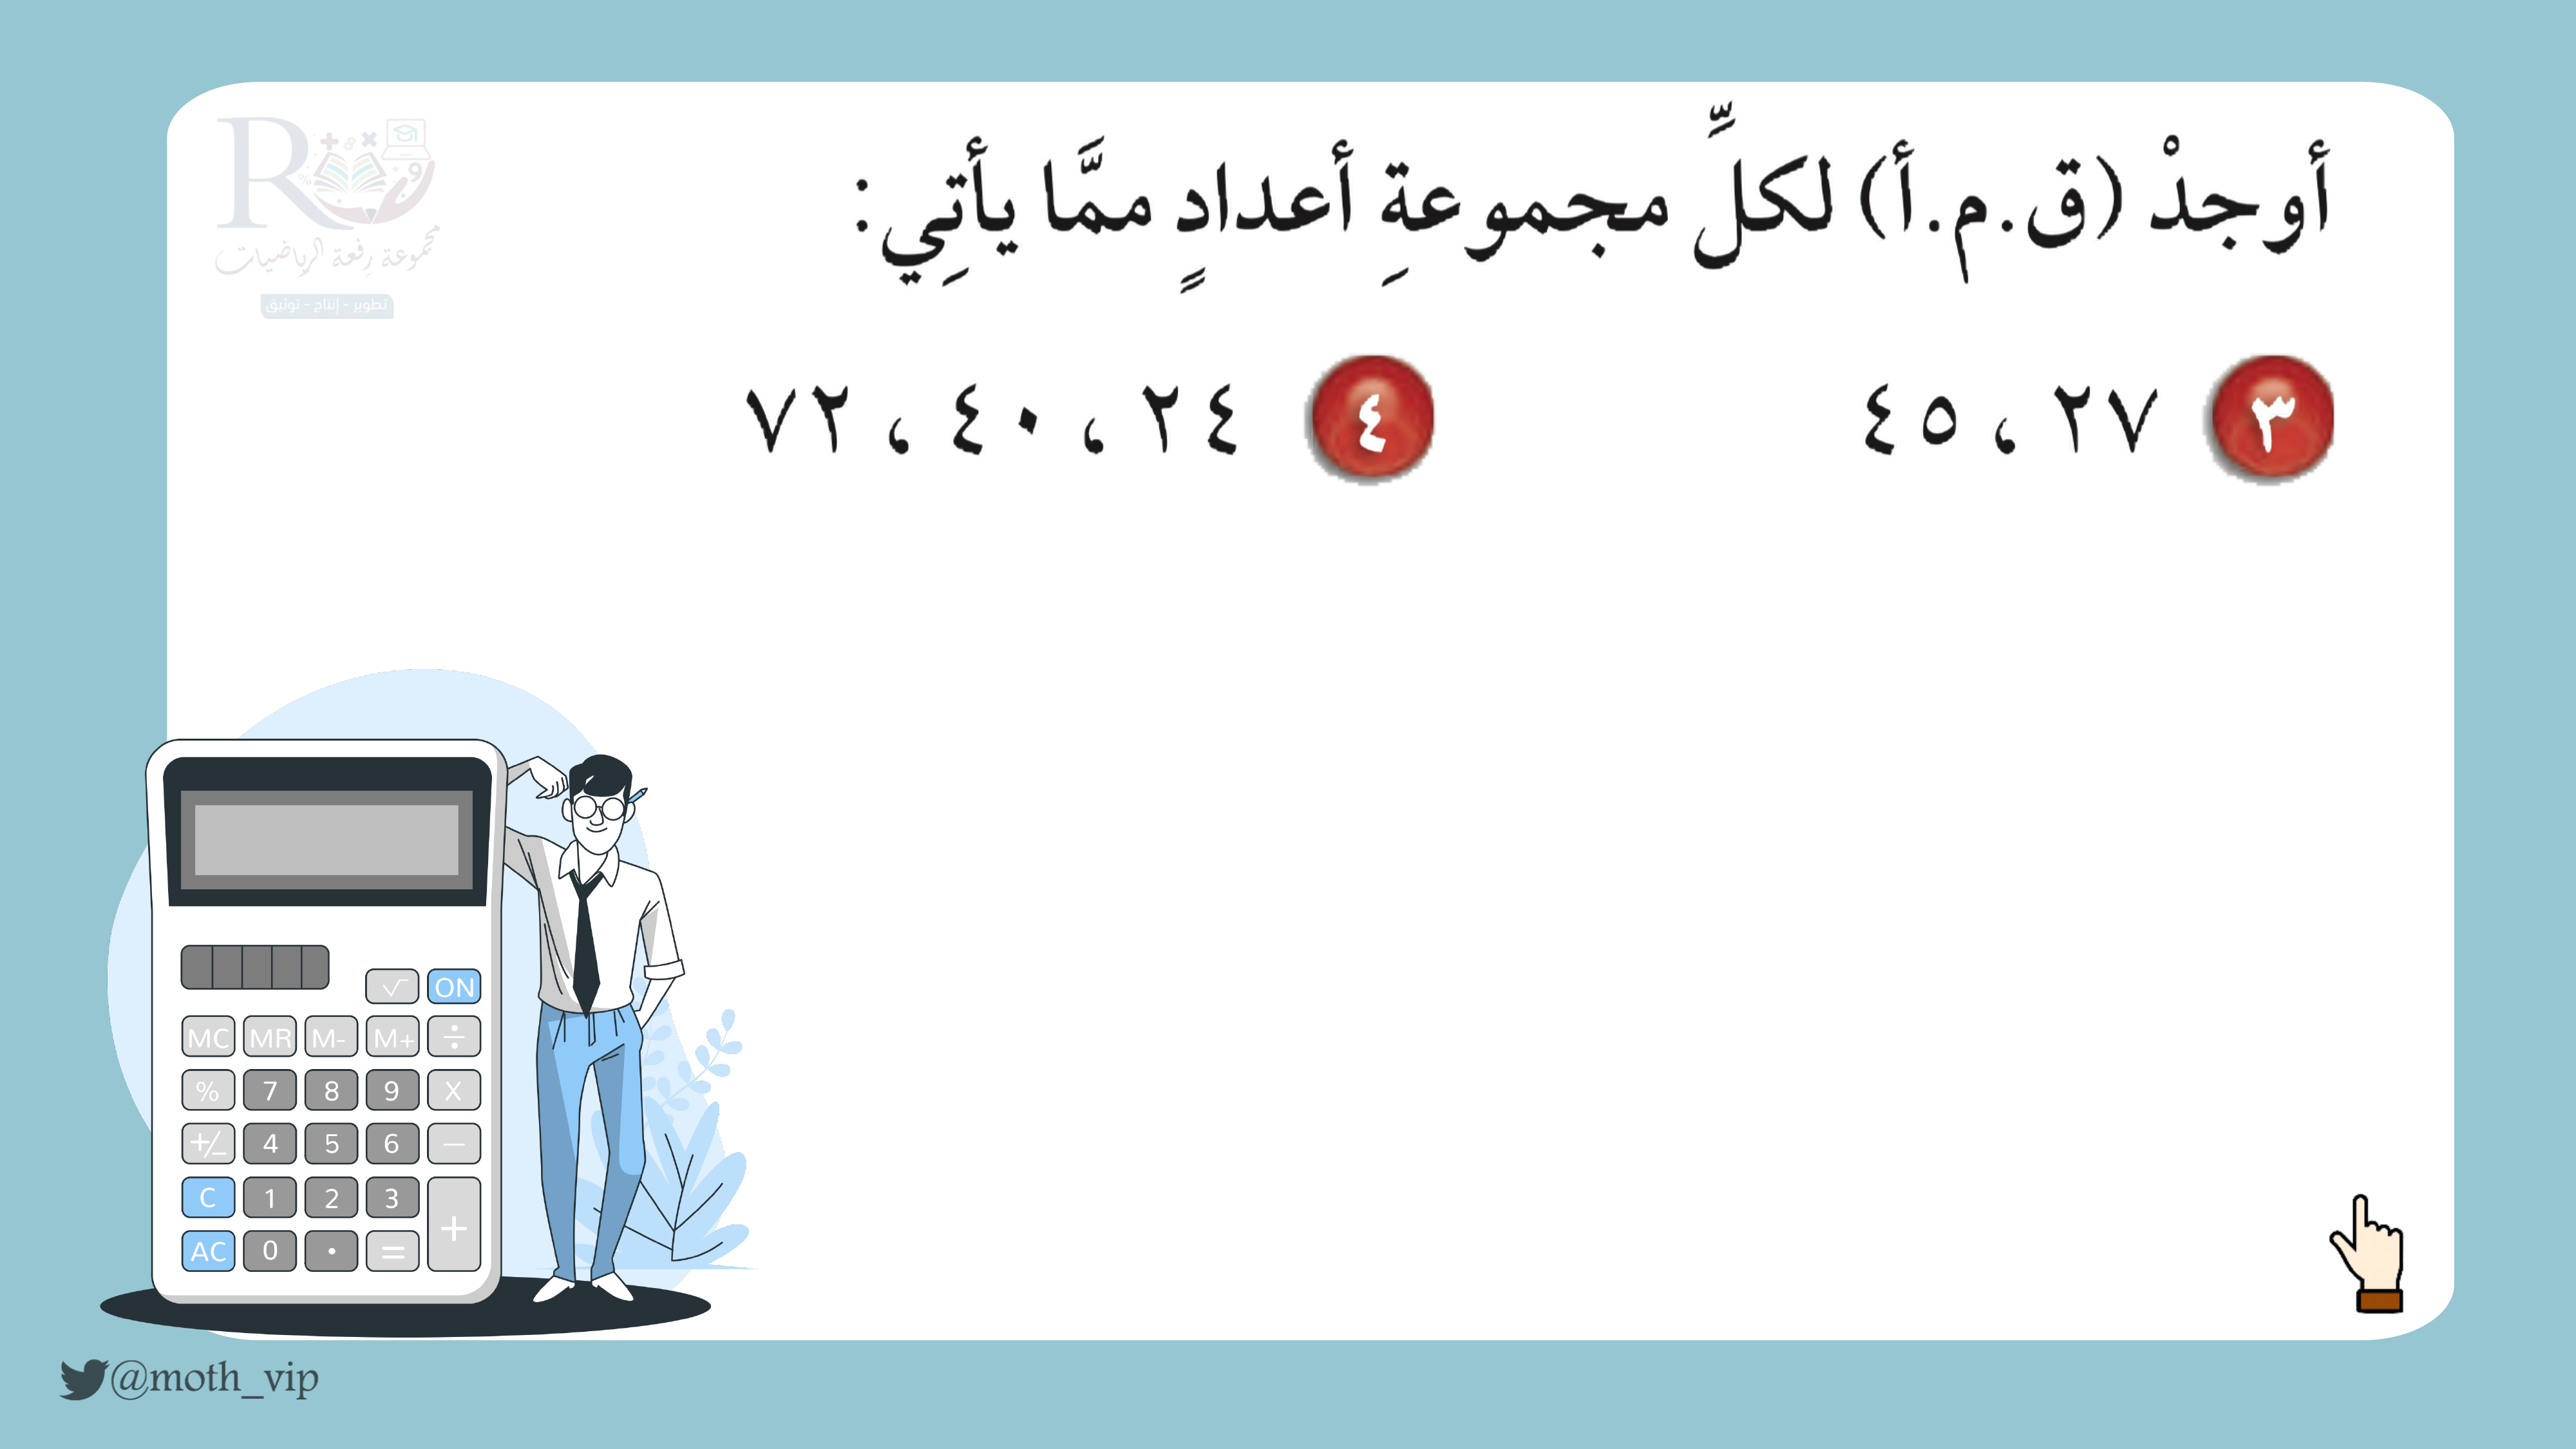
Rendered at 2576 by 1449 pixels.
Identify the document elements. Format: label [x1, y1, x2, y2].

picture [0, 65, 2394, 1427]
picture [2307, 1189, 2434, 1316]
